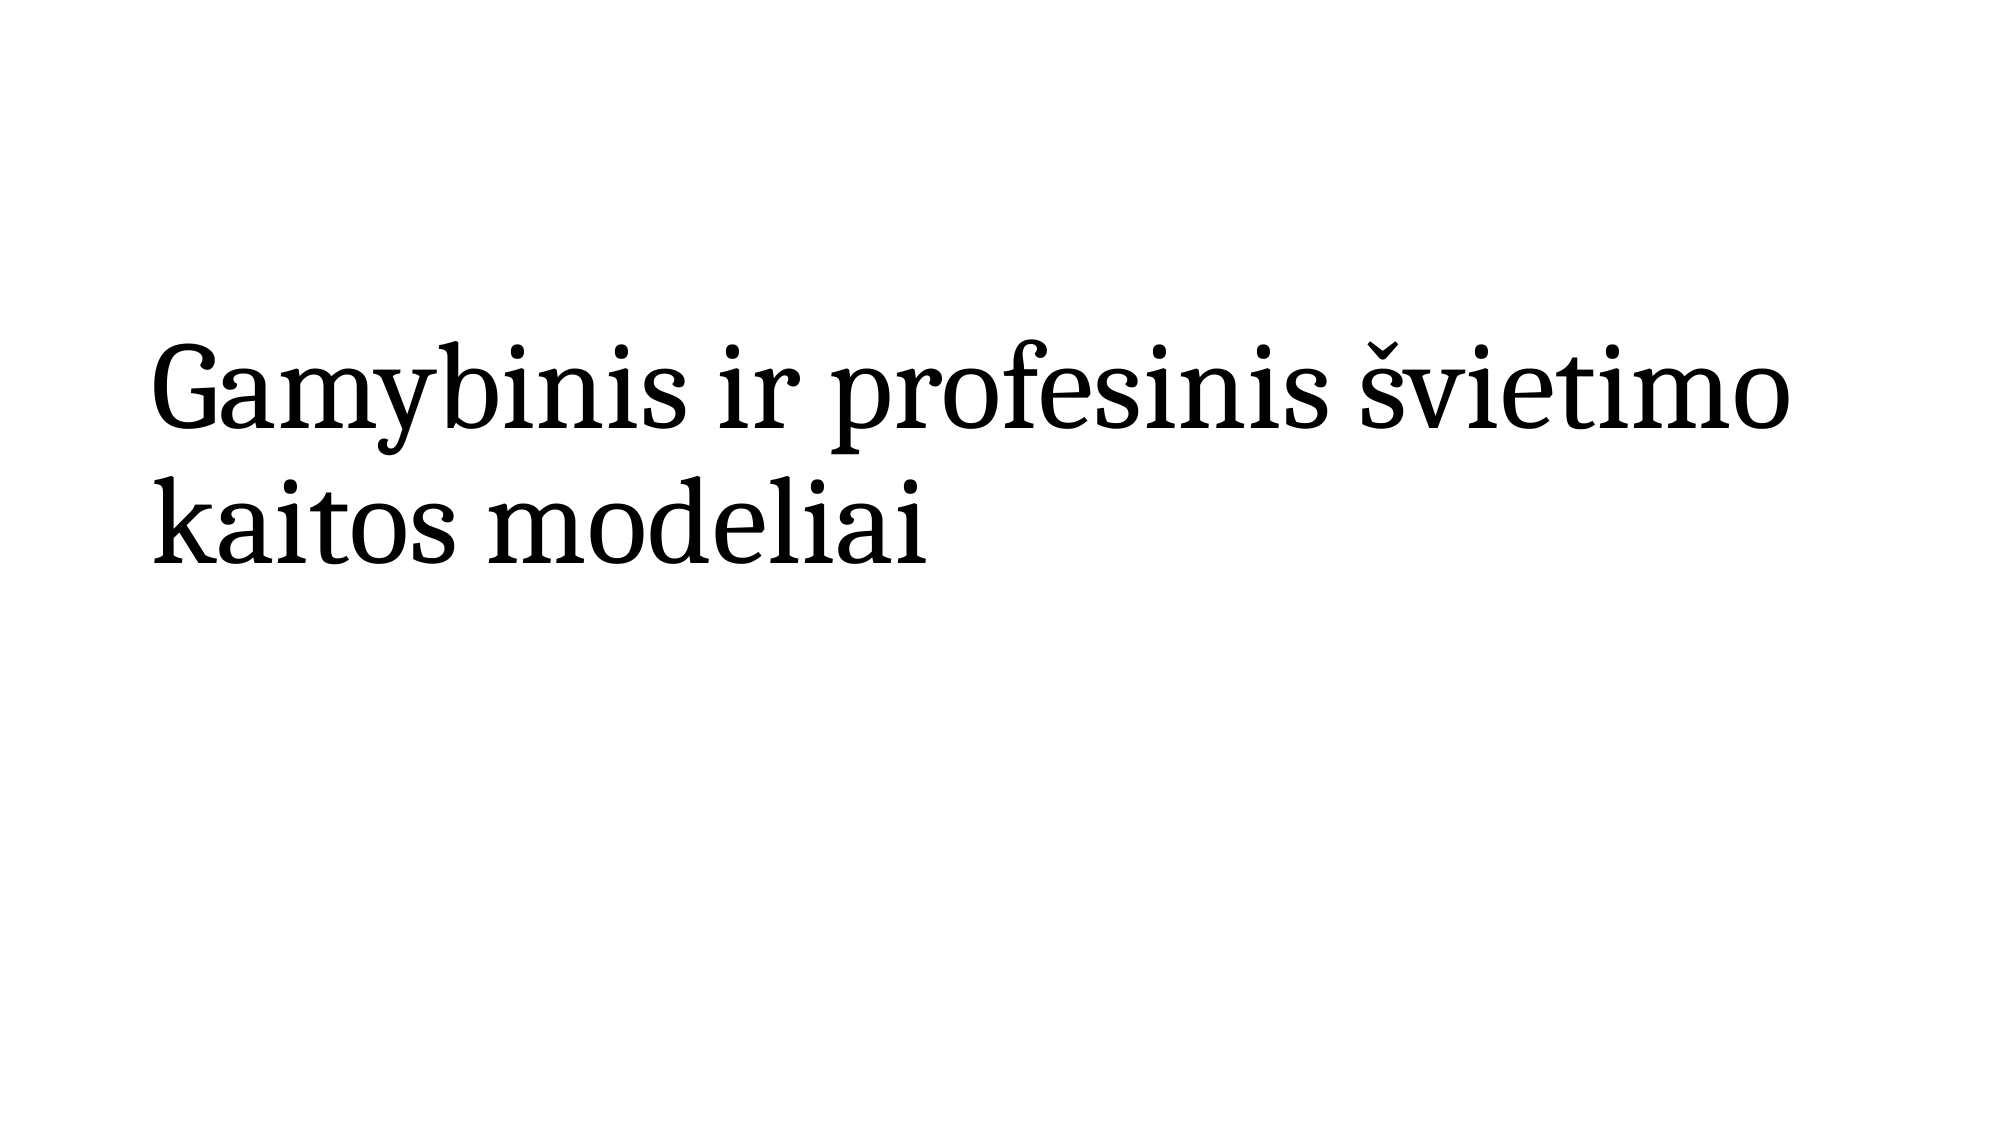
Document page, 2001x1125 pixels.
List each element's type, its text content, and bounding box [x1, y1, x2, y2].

title Gamybinis ir profesinis švietimo kaitos modeliai [136, 280, 1862, 749]
